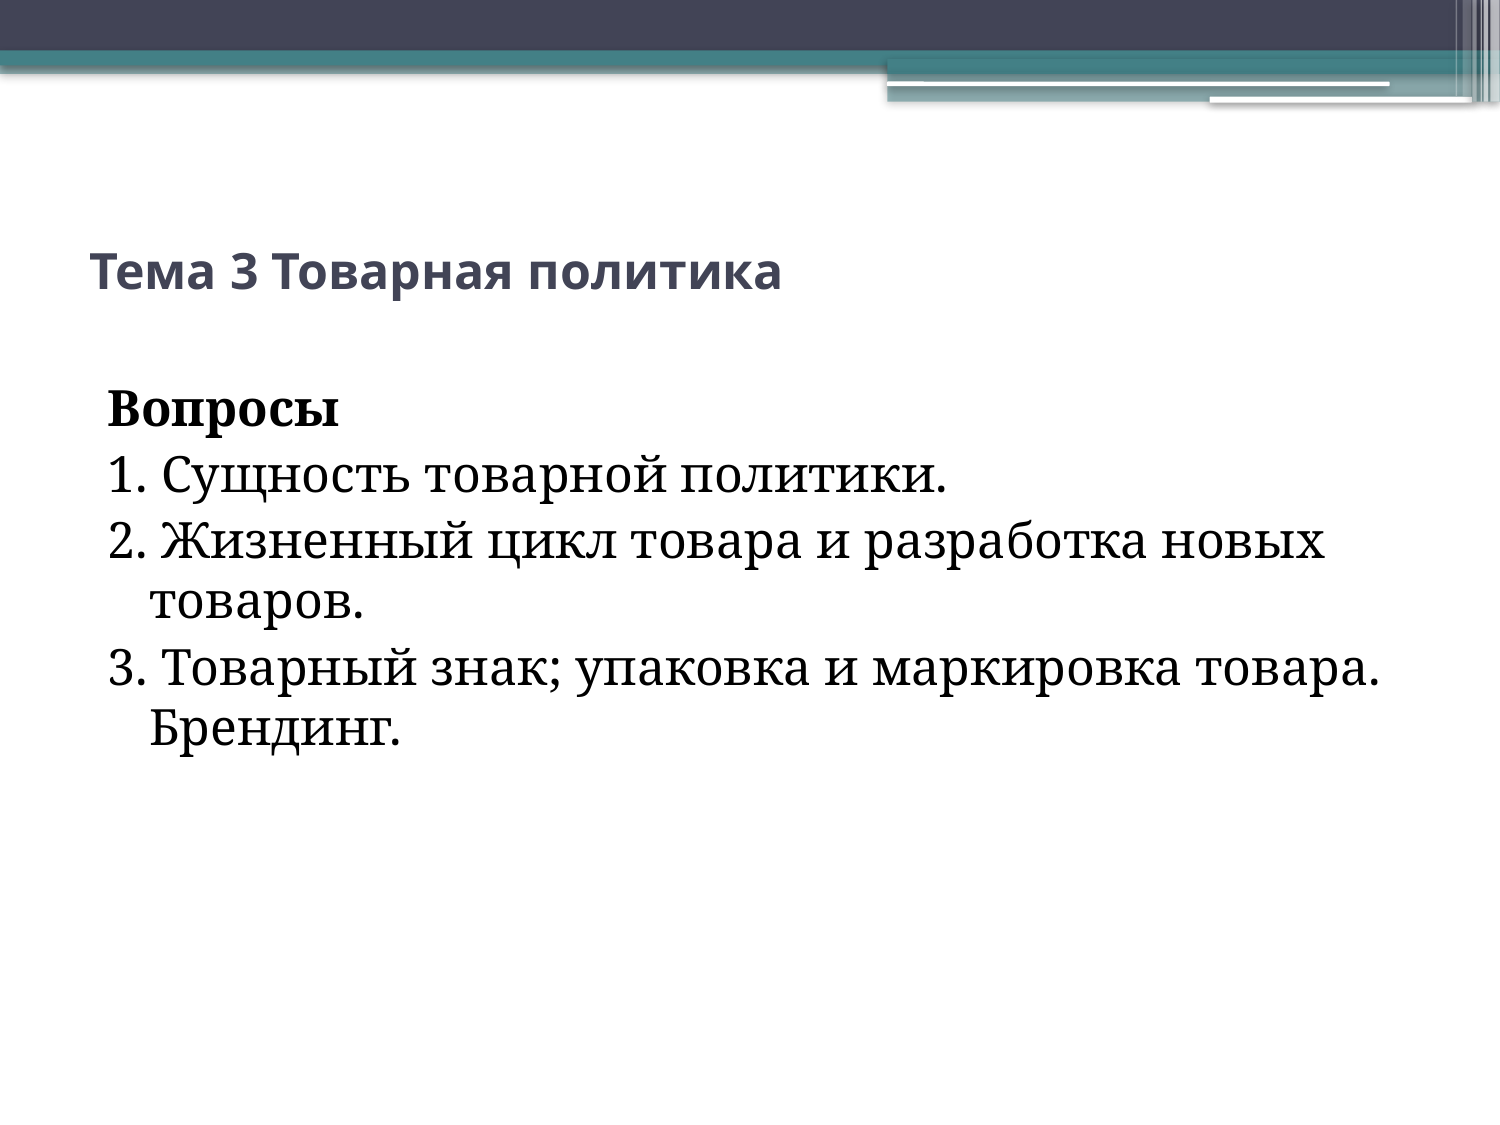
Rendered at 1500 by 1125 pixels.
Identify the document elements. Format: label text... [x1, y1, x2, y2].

list Вопросы 1. Сущность товарной политики. 2. Жизненный цикл товара и разработка новых товаров. 3. Товарный знак; упаковка и маркировка товара. Брендинг. [75, 368, 1425, 1079]
title Тема 3 Товарная политика [75, 187, 1425, 363]
